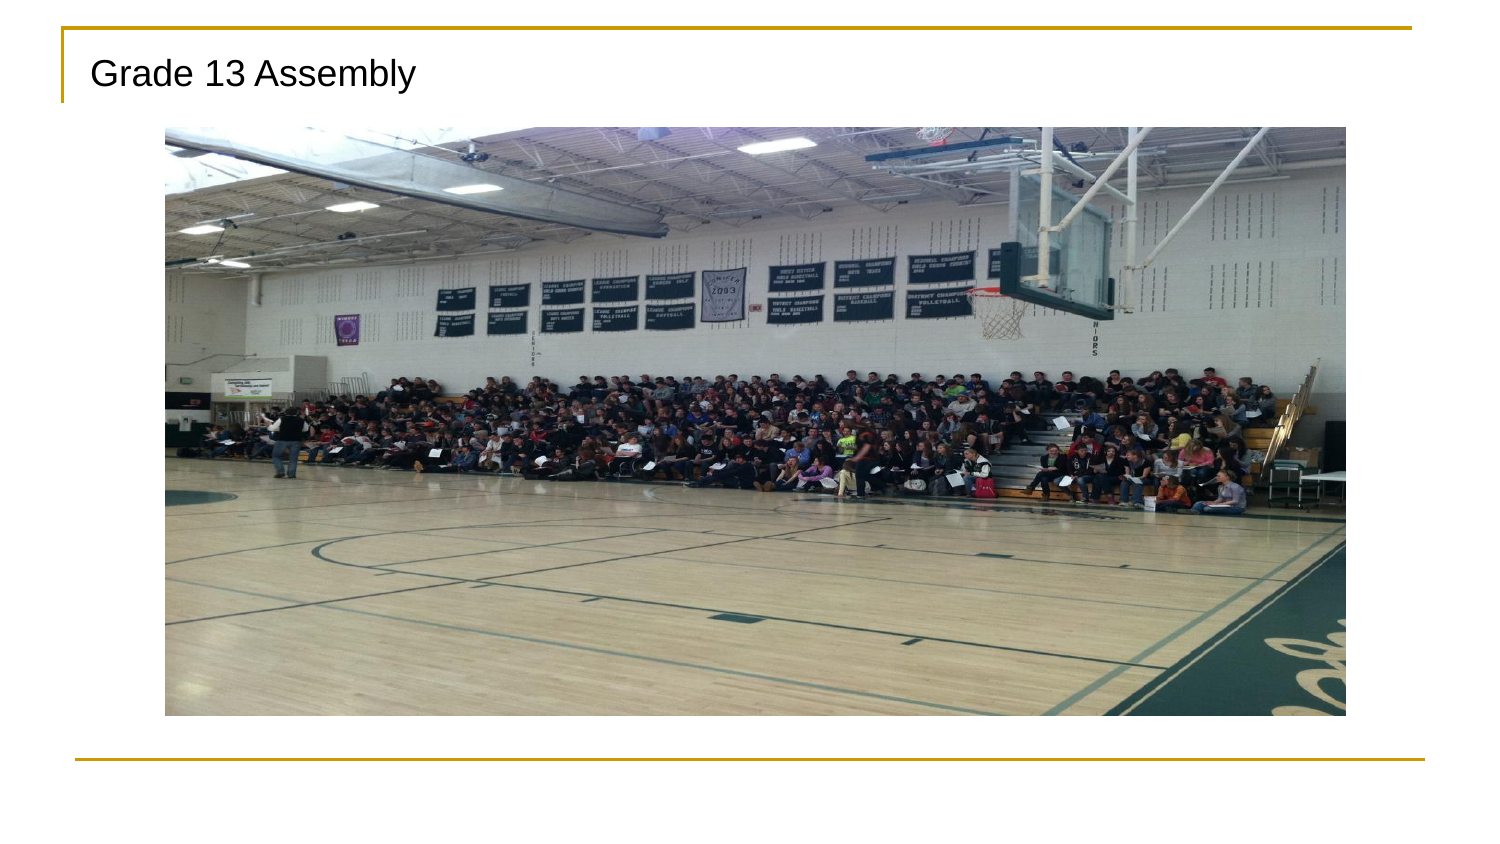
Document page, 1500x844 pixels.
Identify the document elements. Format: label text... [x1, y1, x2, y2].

picture [165, 127, 1347, 717]
title Grade 13 Assembly [75, 34, 1425, 175]
